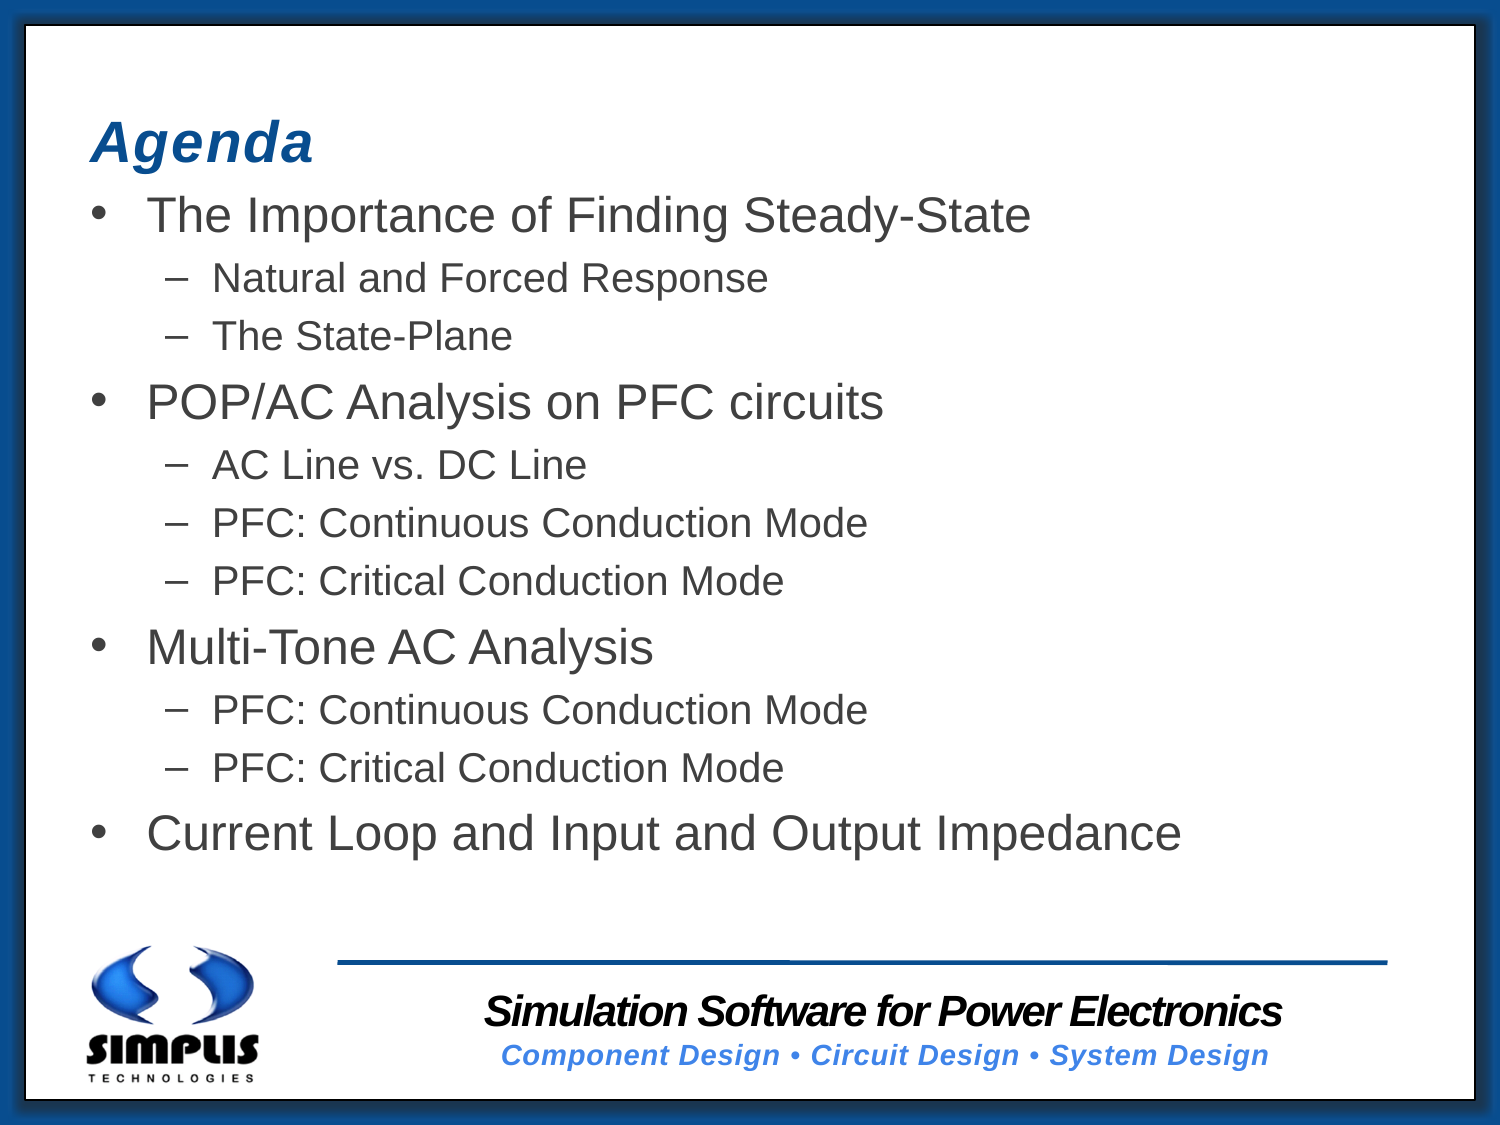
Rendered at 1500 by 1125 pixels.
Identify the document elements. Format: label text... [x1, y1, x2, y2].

title Agenda [75, 45, 1425, 174]
list The Importance of Finding Steady-State Natural and Forced Response The State-Plane POP/AC Analysis on PFC circuits AC Line vs. DC Line PFC: Continuous Conduction Mode PFC: Critical Conduction Mode Multi-Tone AC Analysis PFC: Continuous Conduction Mode PFC: Critical Conduction Mode Current Loop and Input and Output Impedance [75, 174, 1425, 938]
picture [83, 938, 263, 1088]
